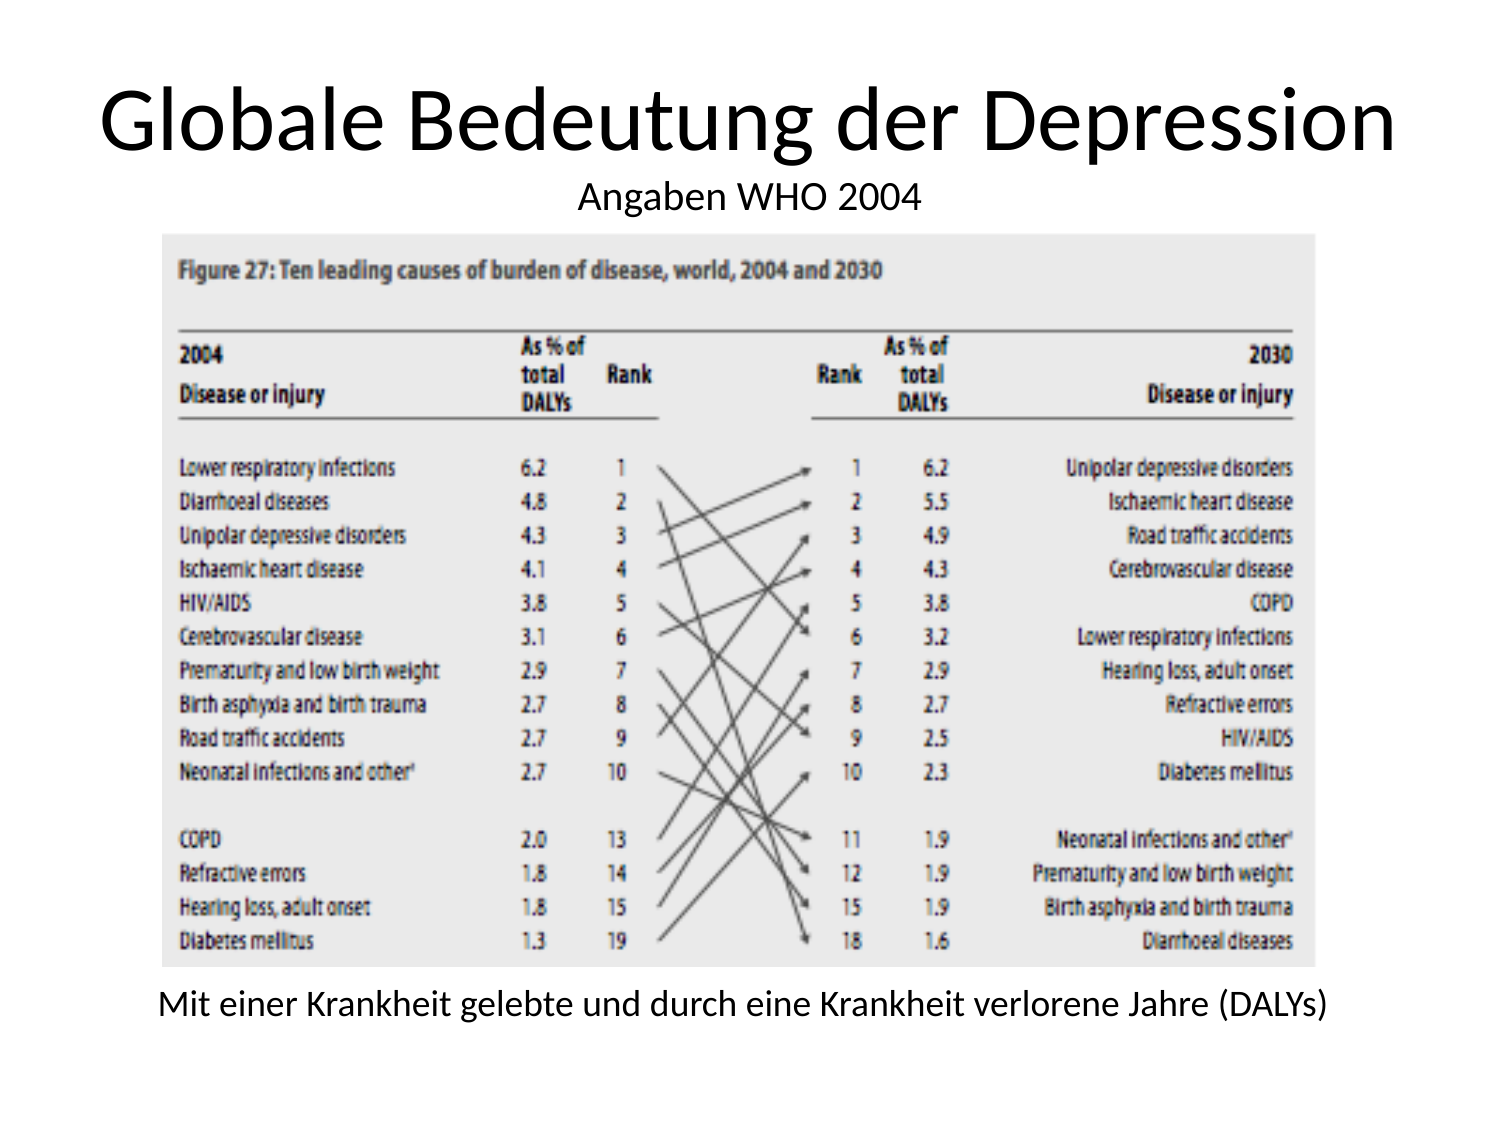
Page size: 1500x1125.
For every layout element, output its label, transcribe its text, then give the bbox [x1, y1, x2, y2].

title Globale Bedeutung der Depression Angaben WHO 2004 [75, 45, 1425, 233]
text_box Mit einer Krankheit gelebte und durch eine Krankheit verlorene Jahre (DALYs) [143, 971, 1345, 1077]
picture [162, 232, 1320, 968]
